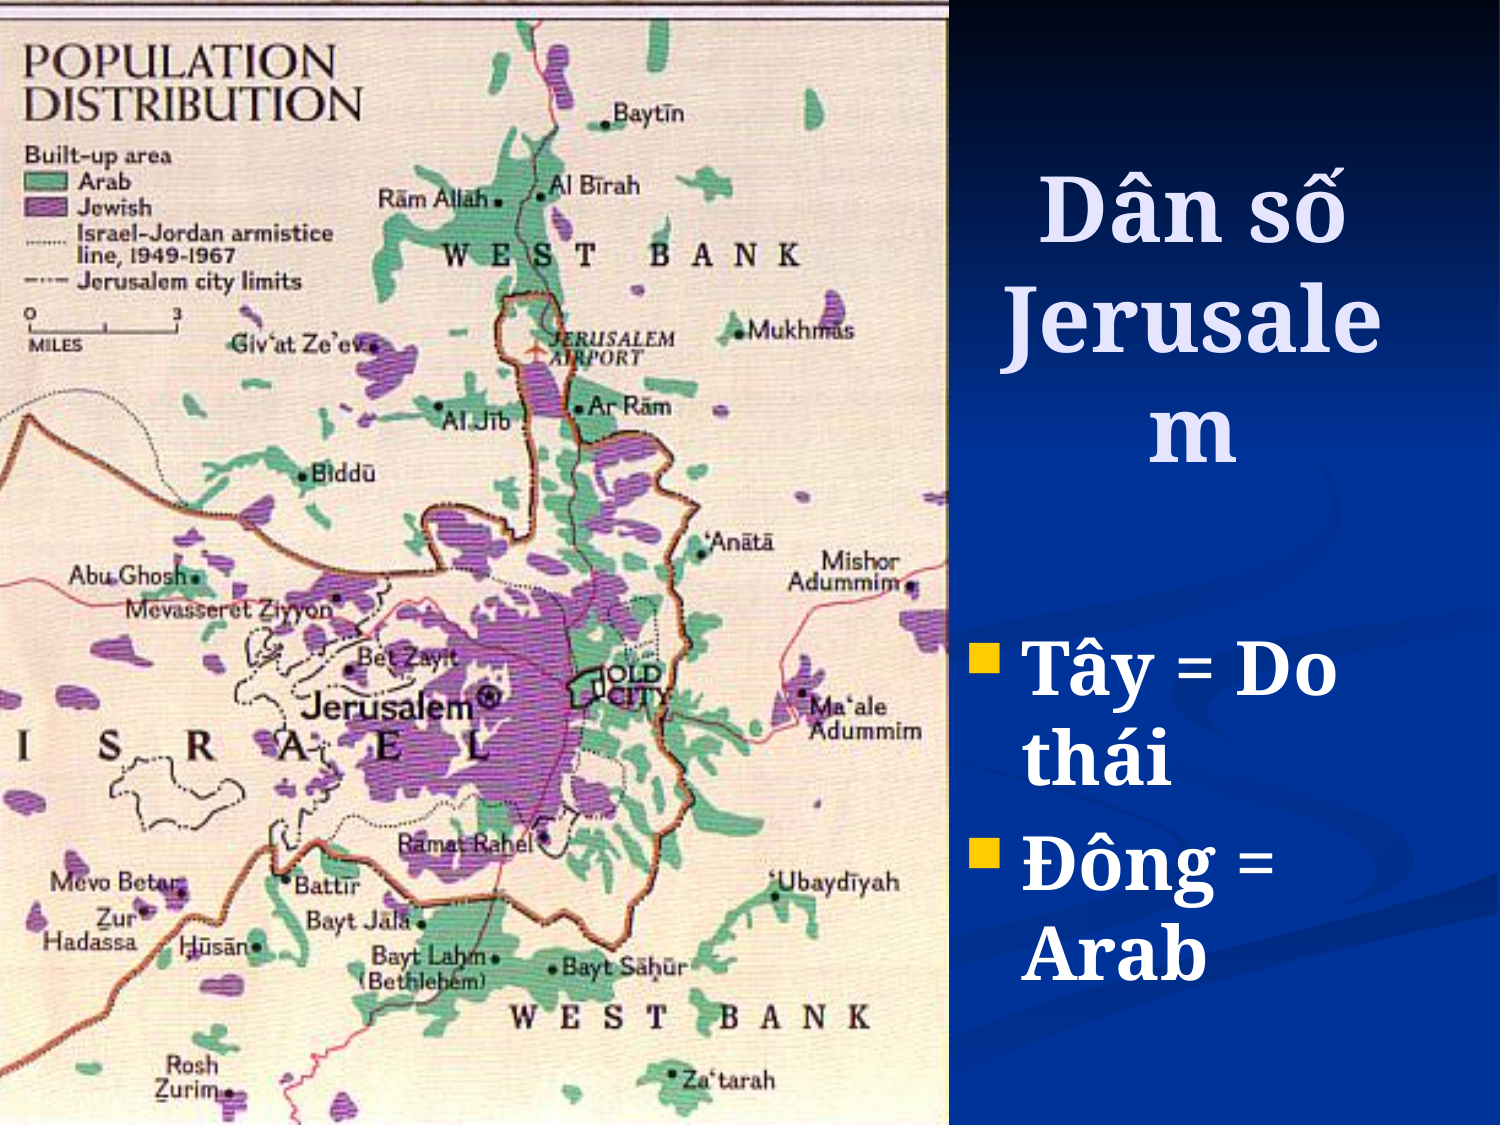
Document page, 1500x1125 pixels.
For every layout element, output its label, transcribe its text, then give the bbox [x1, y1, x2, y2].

picture [0, 0, 949, 1125]
title Dân số Jerusalem [962, 44, 1426, 588]
text_box Tây = Do thái Đông = Arab [953, 612, 1488, 1005]
